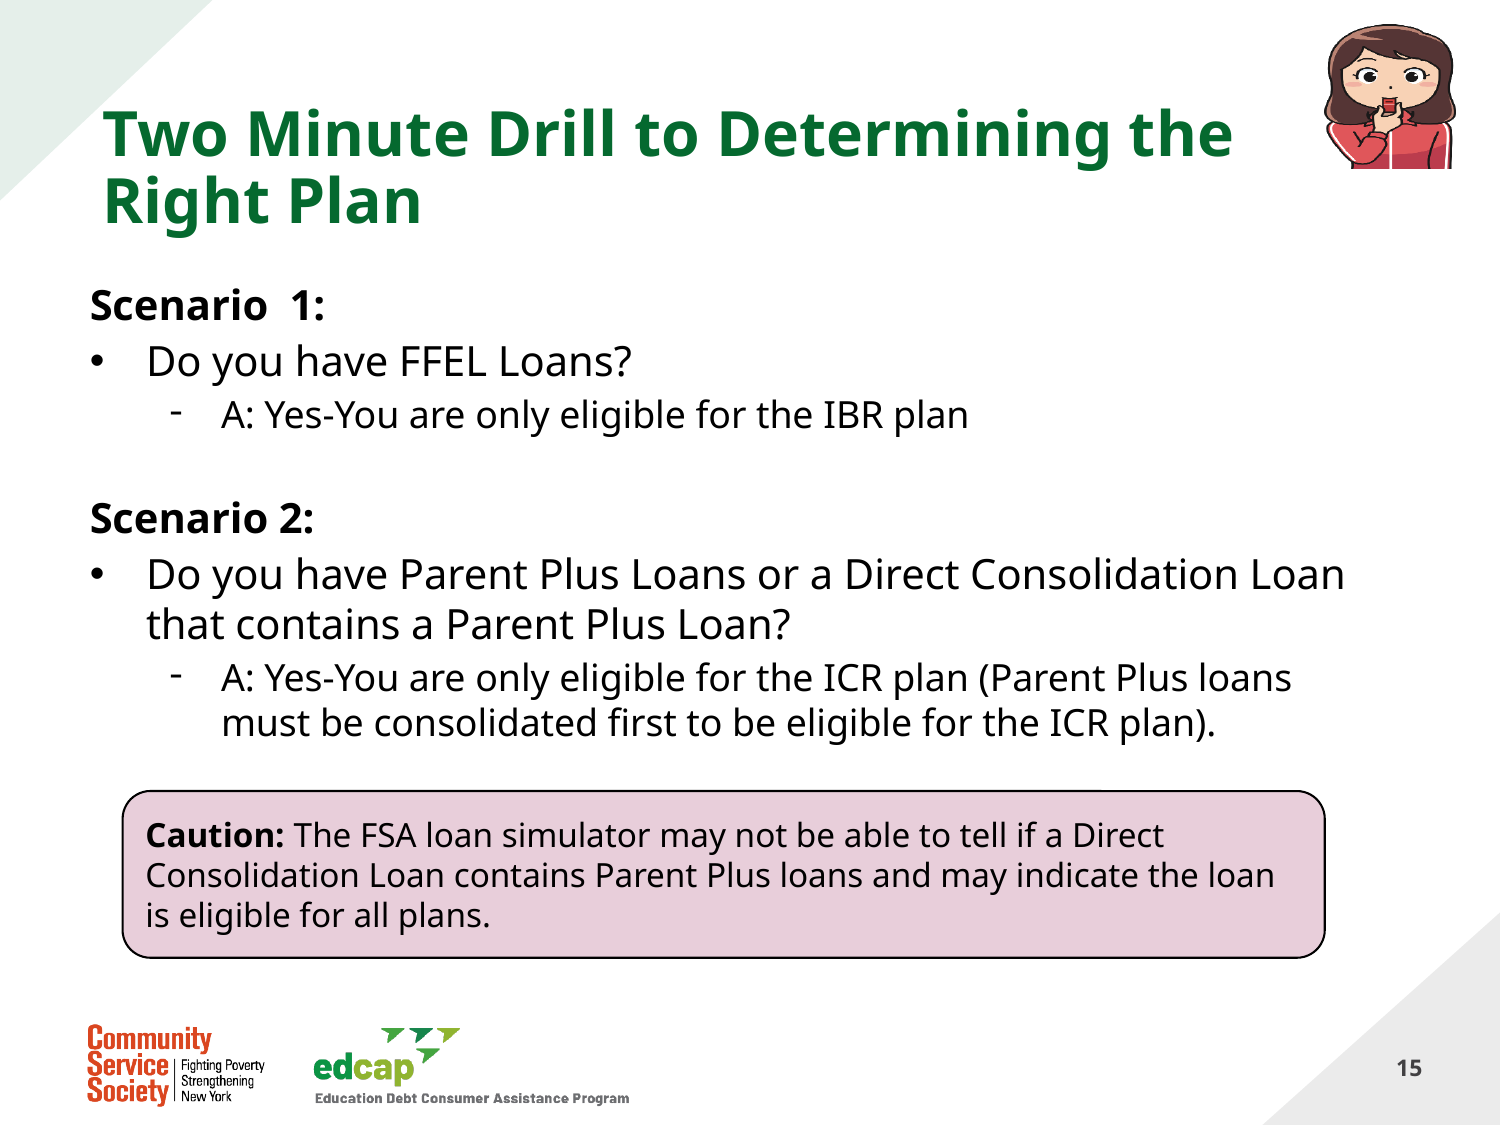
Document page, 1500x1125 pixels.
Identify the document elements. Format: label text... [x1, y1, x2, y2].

slide_number 15 [1100, 1045, 1438, 1106]
picture [312, 1026, 688, 1109]
picture [87, 1024, 265, 1107]
text_box Scenario 1: Do you have FFEL Loans? A: Yes-You are only eligible for the IBR plan Scenario 2: Do you have Parent Plus Loans or a Direct Consolidation Loan that contains a Parent Plus Loan? A: Yes-You are only eligible for the ICR plan (Parent Plus loans must be consolidated first to be eligible for the ICR plan). [87, 250, 1356, 745]
title Two Minute Drill to Determining the Right Plan [87, 44, 1413, 245]
picture [1324, 24, 1456, 169]
text_box Caution: The FSA loan simulator may not be able to tell if a Direct Consolidation Loan contains Parent Plus loans and may indicate the loan is eligible for all plans. [121, 789, 1326, 959]
